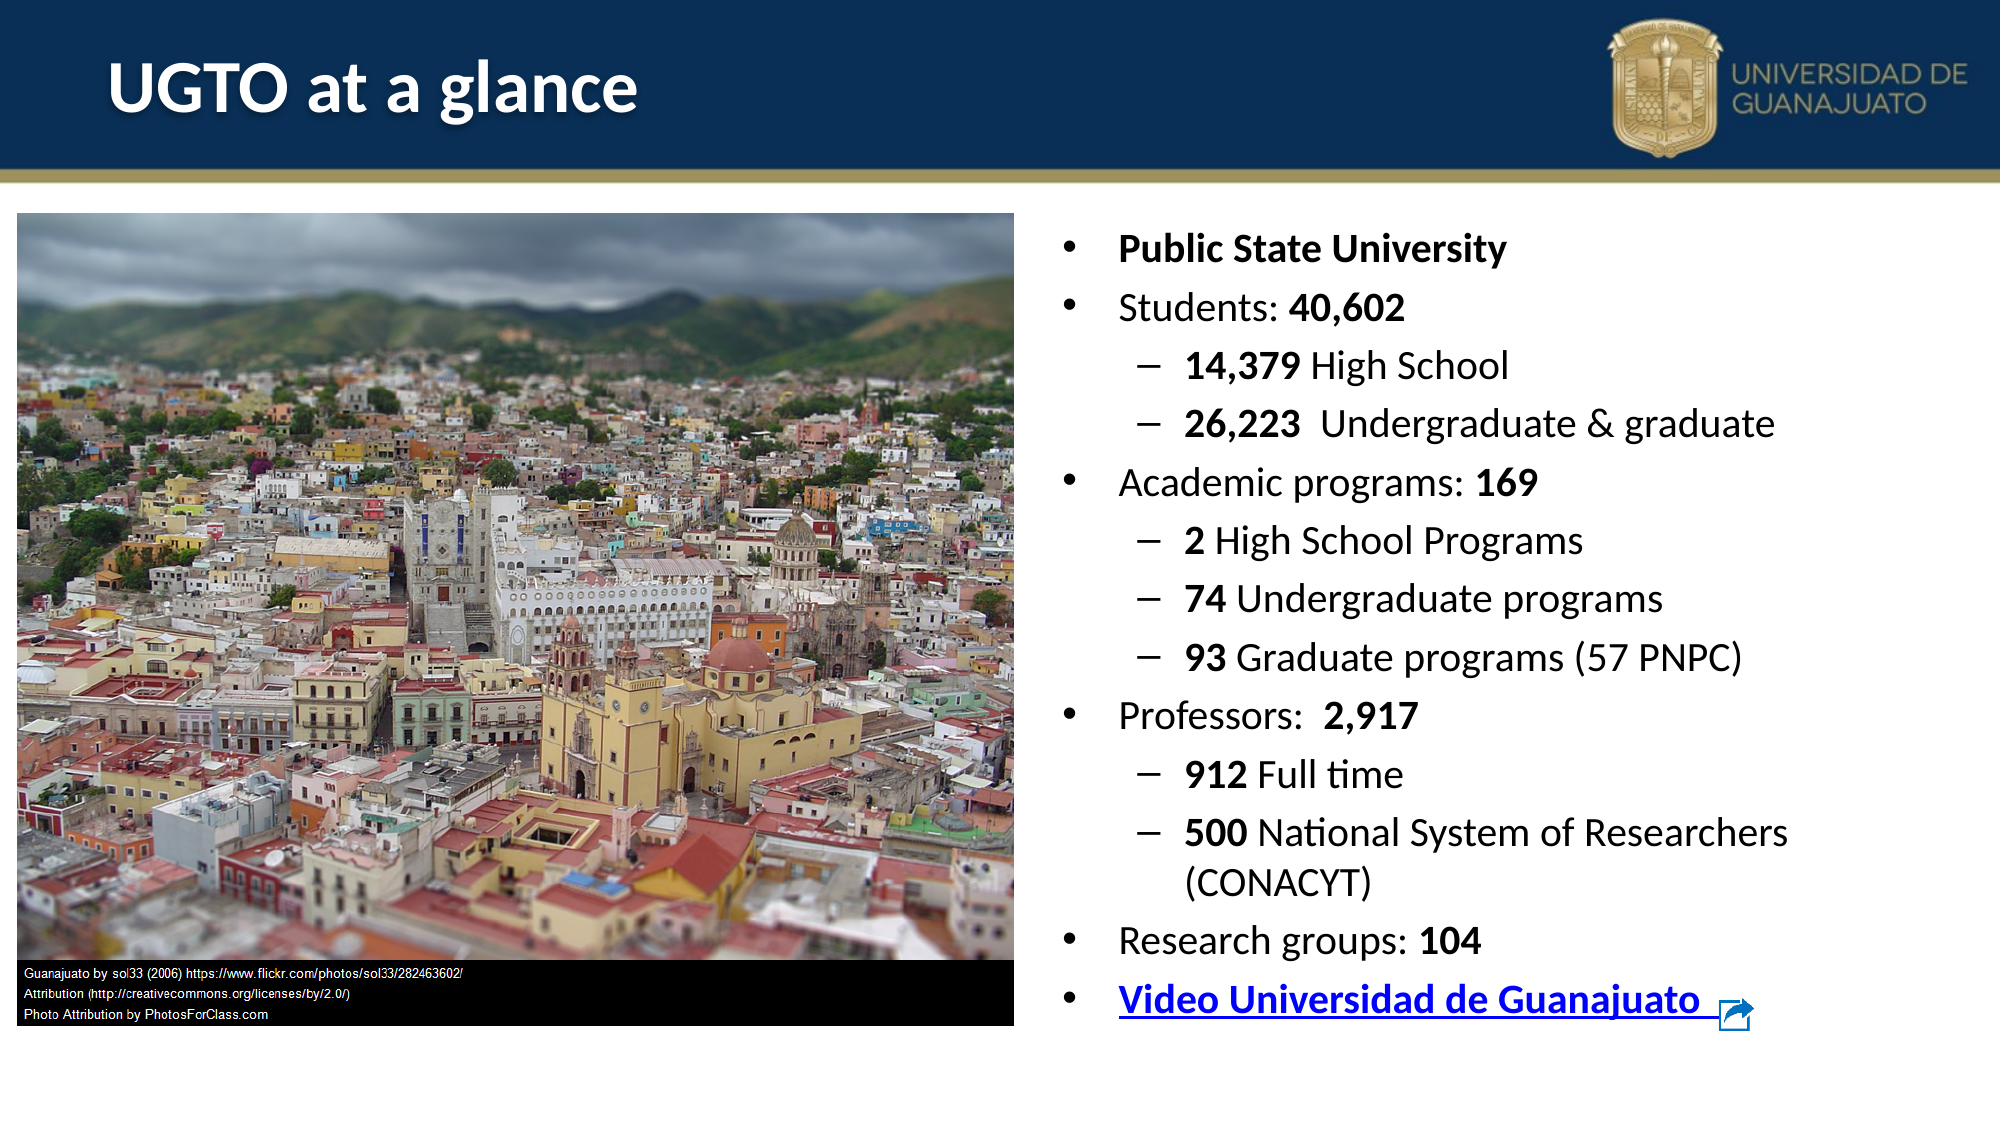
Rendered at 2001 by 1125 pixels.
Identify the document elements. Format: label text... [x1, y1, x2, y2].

picture [1716, 993, 1757, 1034]
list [17, 213, 1014, 1027]
picture [0, 0, 2000, 189]
list Public State University Students: 40,602 14,379 High School 26,223 Undergraduate & graduate Academic programs: 169 2 High School Programs 74 Undergraduate programs 93 Graduate programs (57 PNPC) Professors: 2,917 912 Full time 500 National System of Researchers (CONACYT) Research groups: 104 Video Universidad de Guanajuato [1047, 213, 1931, 1125]
